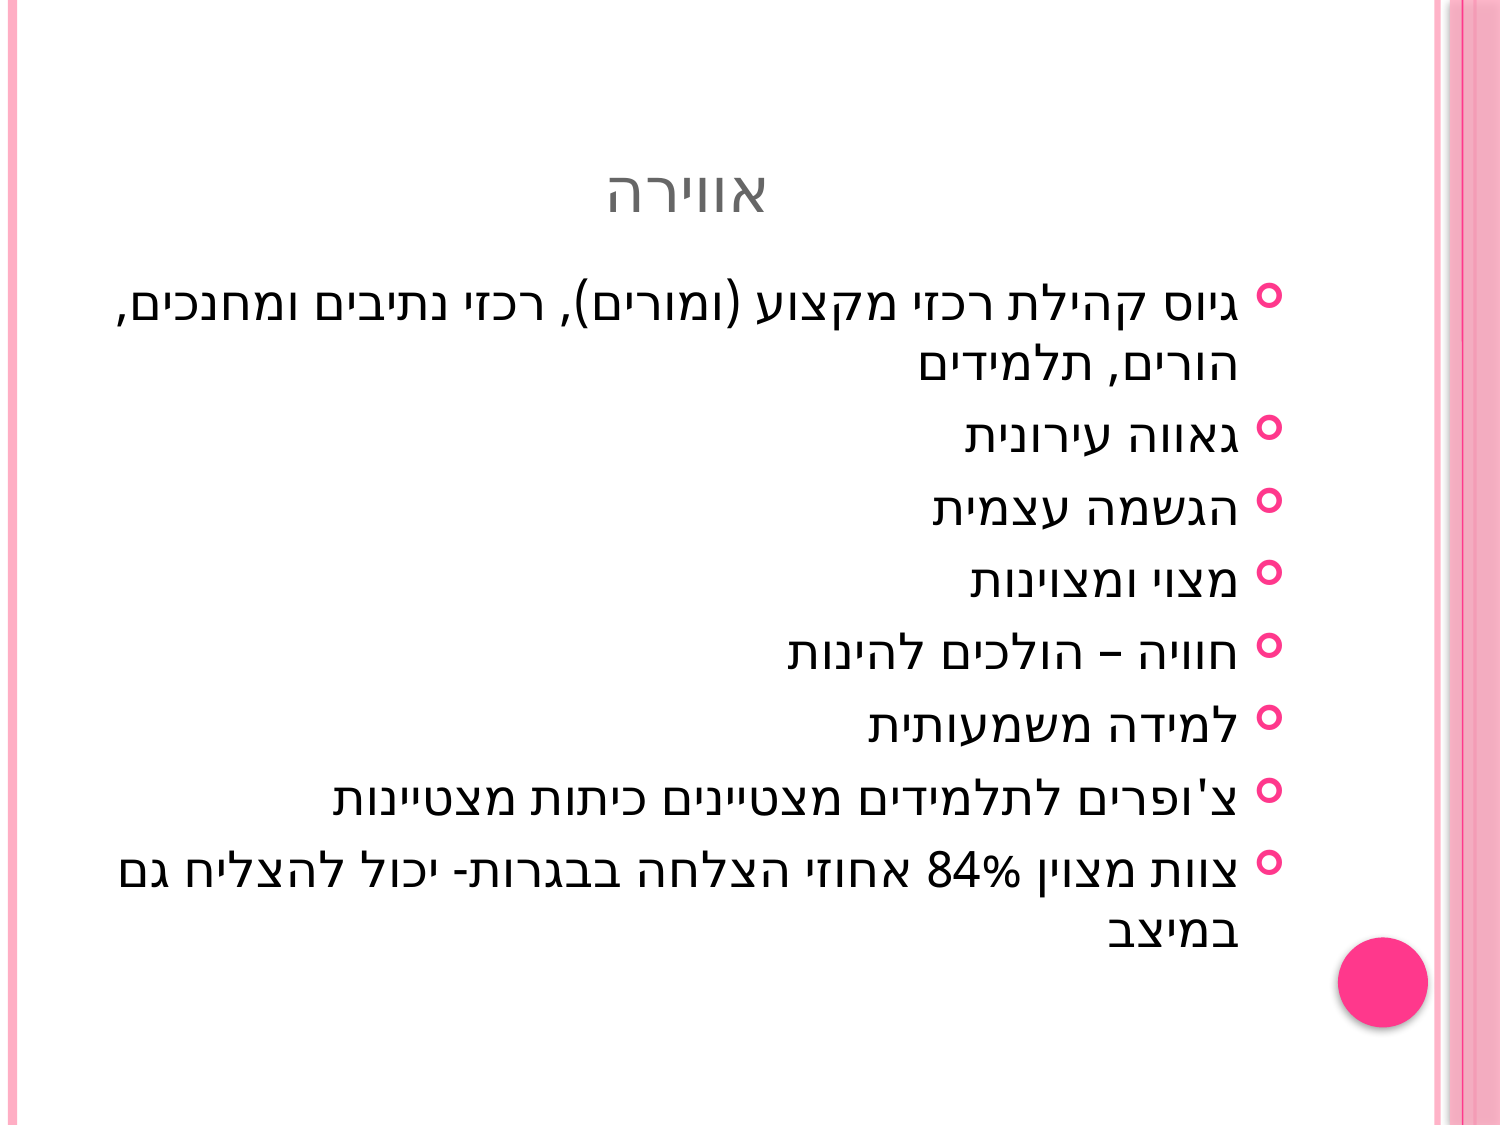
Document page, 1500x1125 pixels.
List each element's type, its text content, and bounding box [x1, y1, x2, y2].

title אווירה [75, 45, 1300, 233]
list גיוס קהילת רכזי מקצוע (ומורים), רכזי נתיבים ומחנכים, הורים, תלמידים גאווה עירונית הגשמה עצמית מצוי ומצוינות חוויה – הולכים להינות למידה משמעותית צ'ופרים לתלמידים מצטיינים כיתות מצטיינות צוות מצוין 84% אחוזי הצלחה בבגרות- יכול להצליח גם במיצב [75, 262, 1300, 1062]
